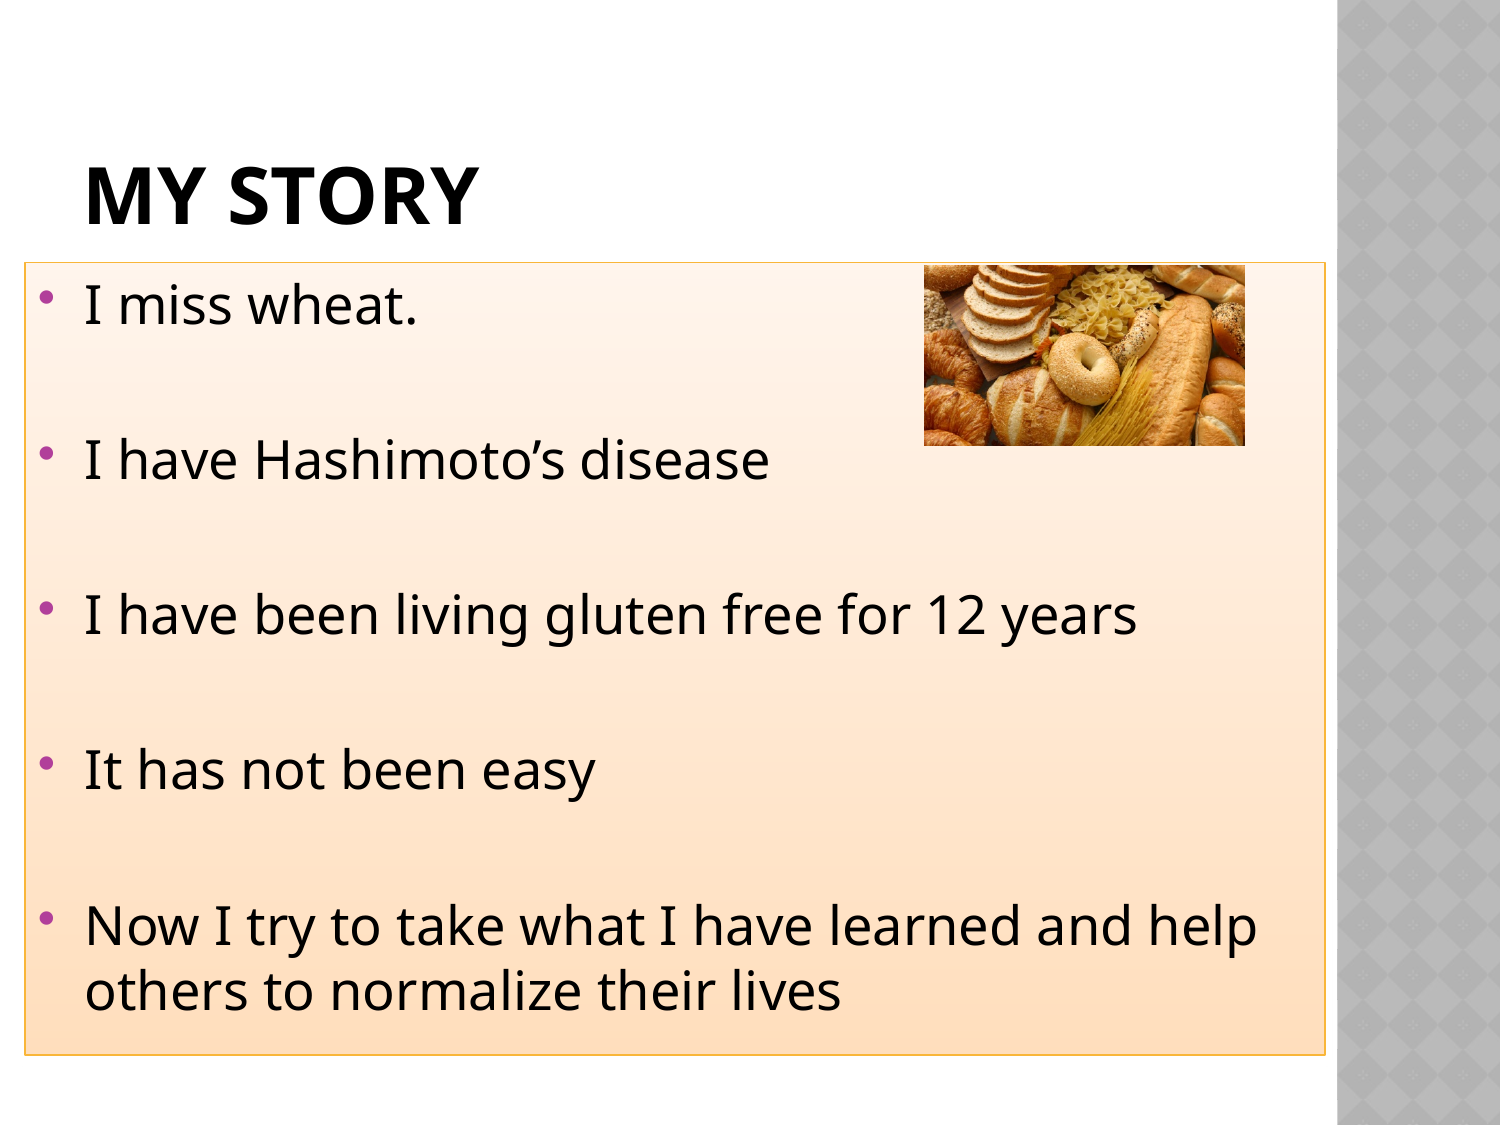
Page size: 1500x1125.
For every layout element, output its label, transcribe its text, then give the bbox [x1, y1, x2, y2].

picture [924, 265, 1246, 447]
title My Story [75, 52, 1263, 240]
list I miss wheat. I have Hashimoto’s disease I have been living gluten free for 12 years It has not been easy Now I try to take what I have learned and help others to normalize their lives [24, 262, 1326, 1056]
